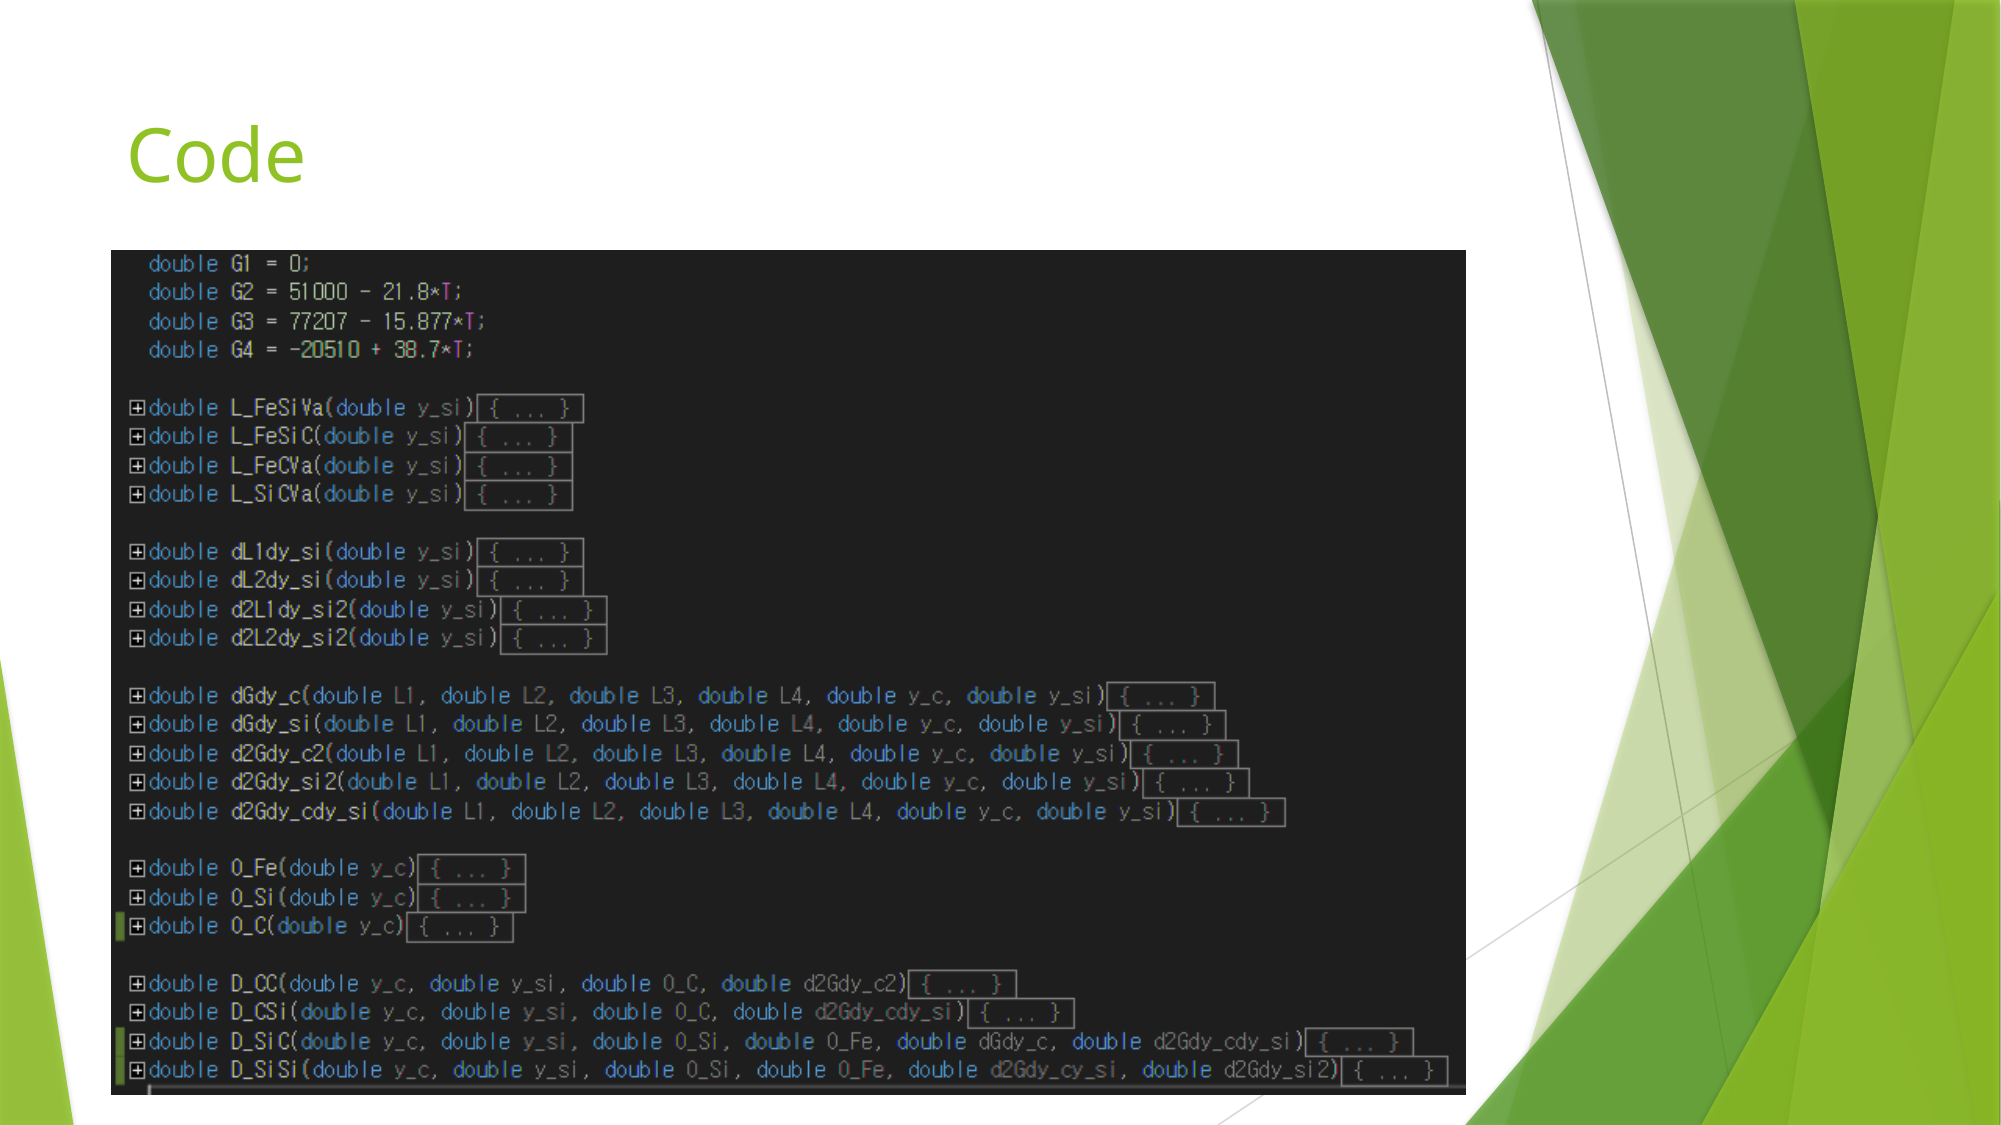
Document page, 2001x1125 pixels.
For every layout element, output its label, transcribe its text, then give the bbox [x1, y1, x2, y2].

picture [110, 250, 1467, 1096]
title Code [111, 99, 1522, 317]
